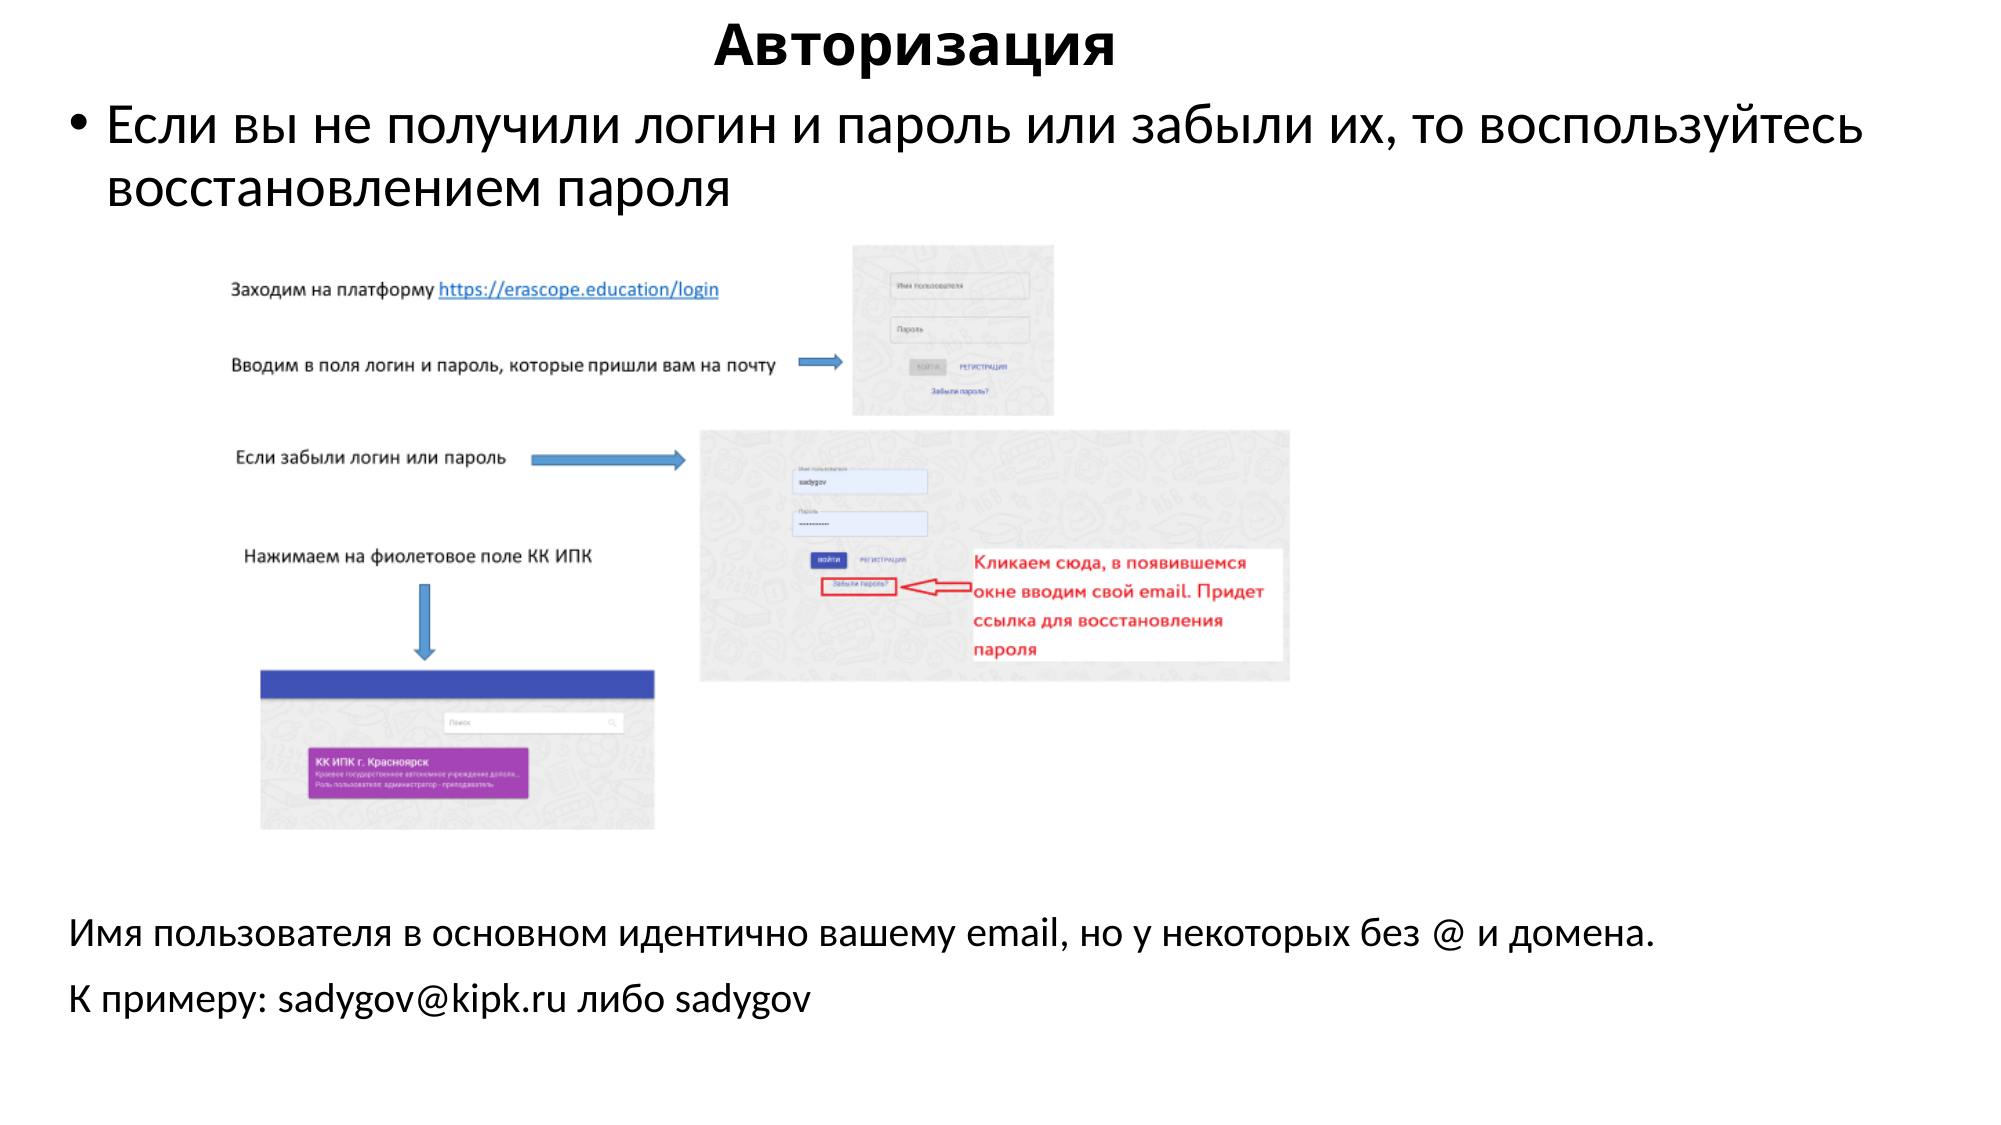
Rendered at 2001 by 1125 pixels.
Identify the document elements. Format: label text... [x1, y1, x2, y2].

title Авторизация [53, 8, 1779, 86]
list Если вы не получили логин и пароль или забыли их, то воспользуйтесь восстановлением пароля Имя пользователя в основном идентично вашему email, но у некоторых без @ и домена. К примеру: sadygov@kipk.ru либо sadygov [53, 86, 1906, 1078]
picture [193, 242, 1297, 863]
